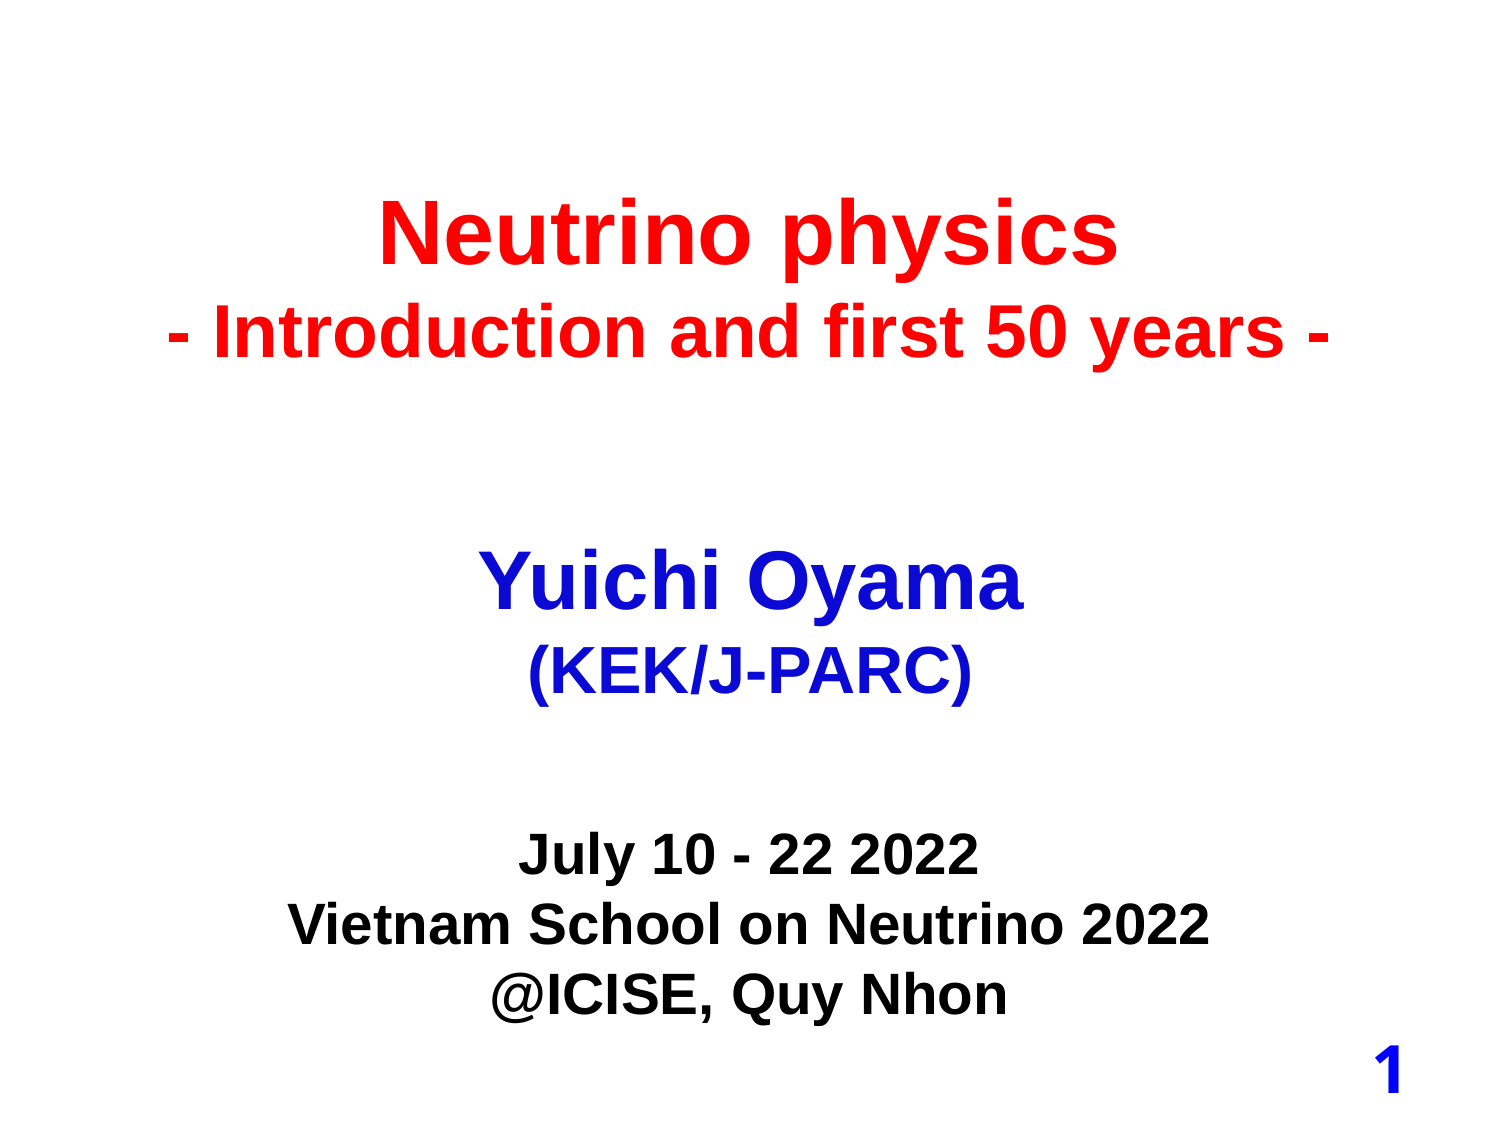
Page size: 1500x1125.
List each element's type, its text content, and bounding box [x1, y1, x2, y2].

text_box Neutrino physics - Introduction and first 50 years - [151, 165, 1348, 380]
text_box July 10 - 22 2022 Vietnam School on Neutrino 2022 @ICISE, Quy Nhon [42, 809, 1457, 1034]
text_box Yuichi Oyama (KEK/J-PARC) [94, 519, 1408, 714]
text_box 1 [1074, 1042, 1425, 1103]
